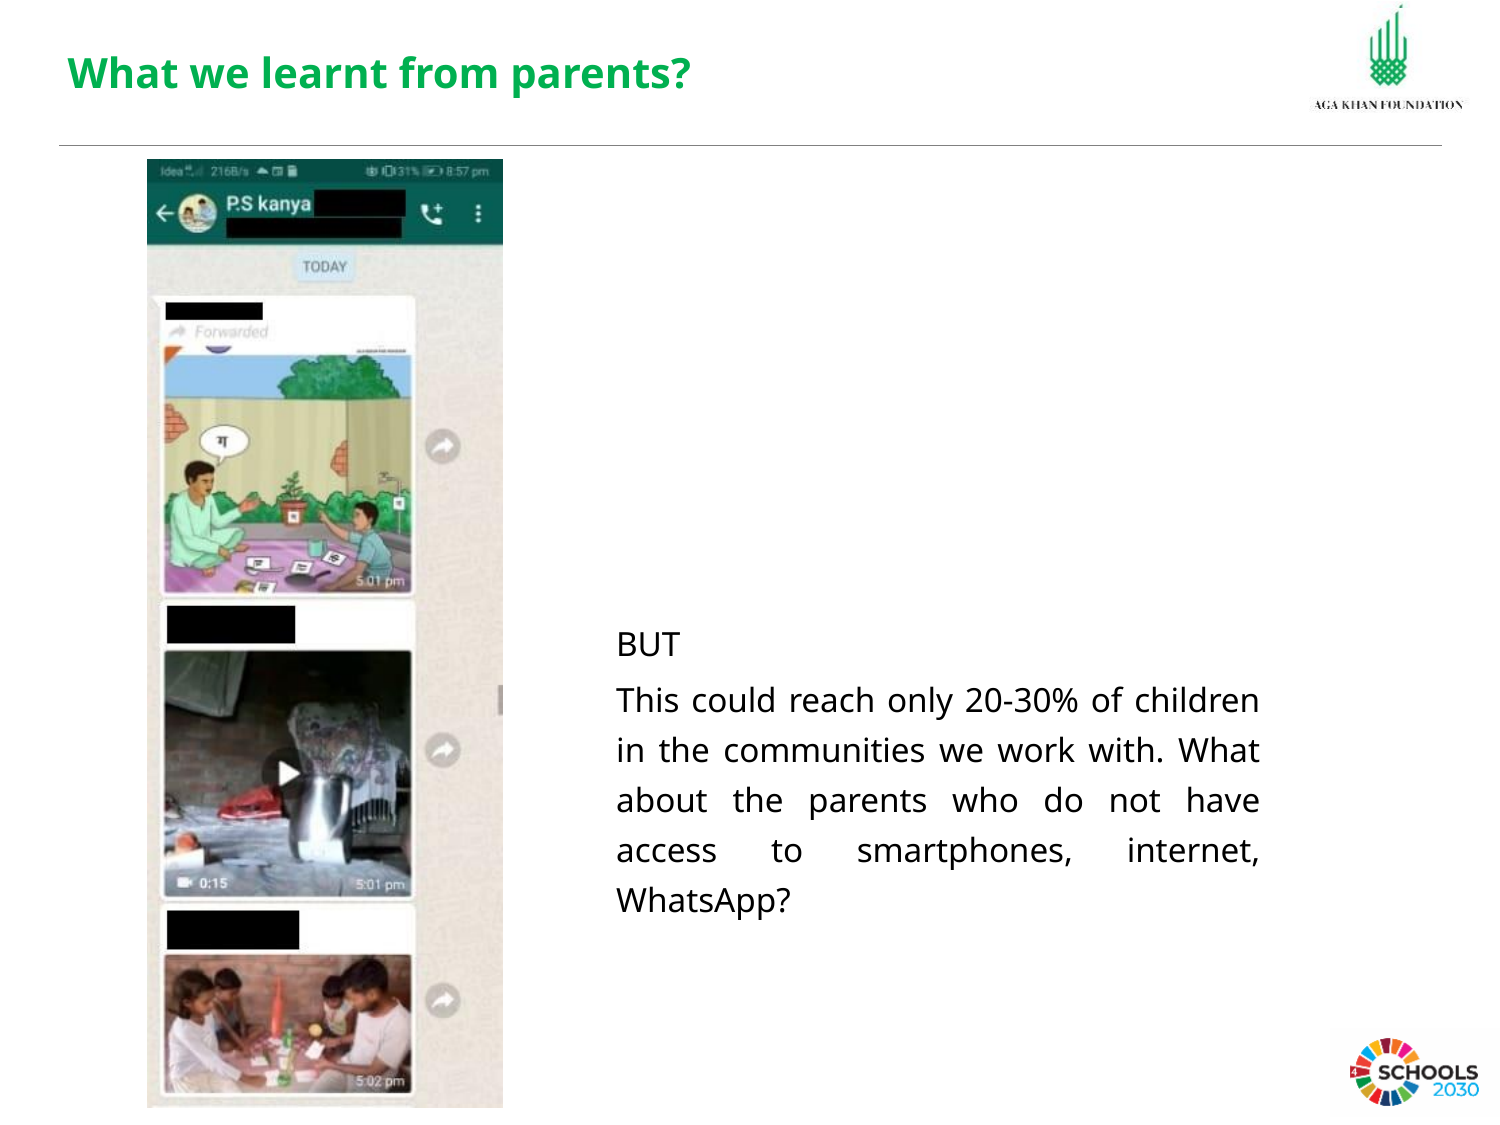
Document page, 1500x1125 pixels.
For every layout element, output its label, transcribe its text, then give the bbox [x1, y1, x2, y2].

text_box BUT This could reach only 20-30% of children in the communities we work with. What about the parents who do not have access to smartphones, internet, WhatsApp? [601, 436, 1277, 871]
picture [1330, 1028, 1500, 1117]
picture [147, 159, 503, 1108]
picture [1277, 1, 1500, 114]
list What we learnt from parents? [52, 45, 1277, 109]
